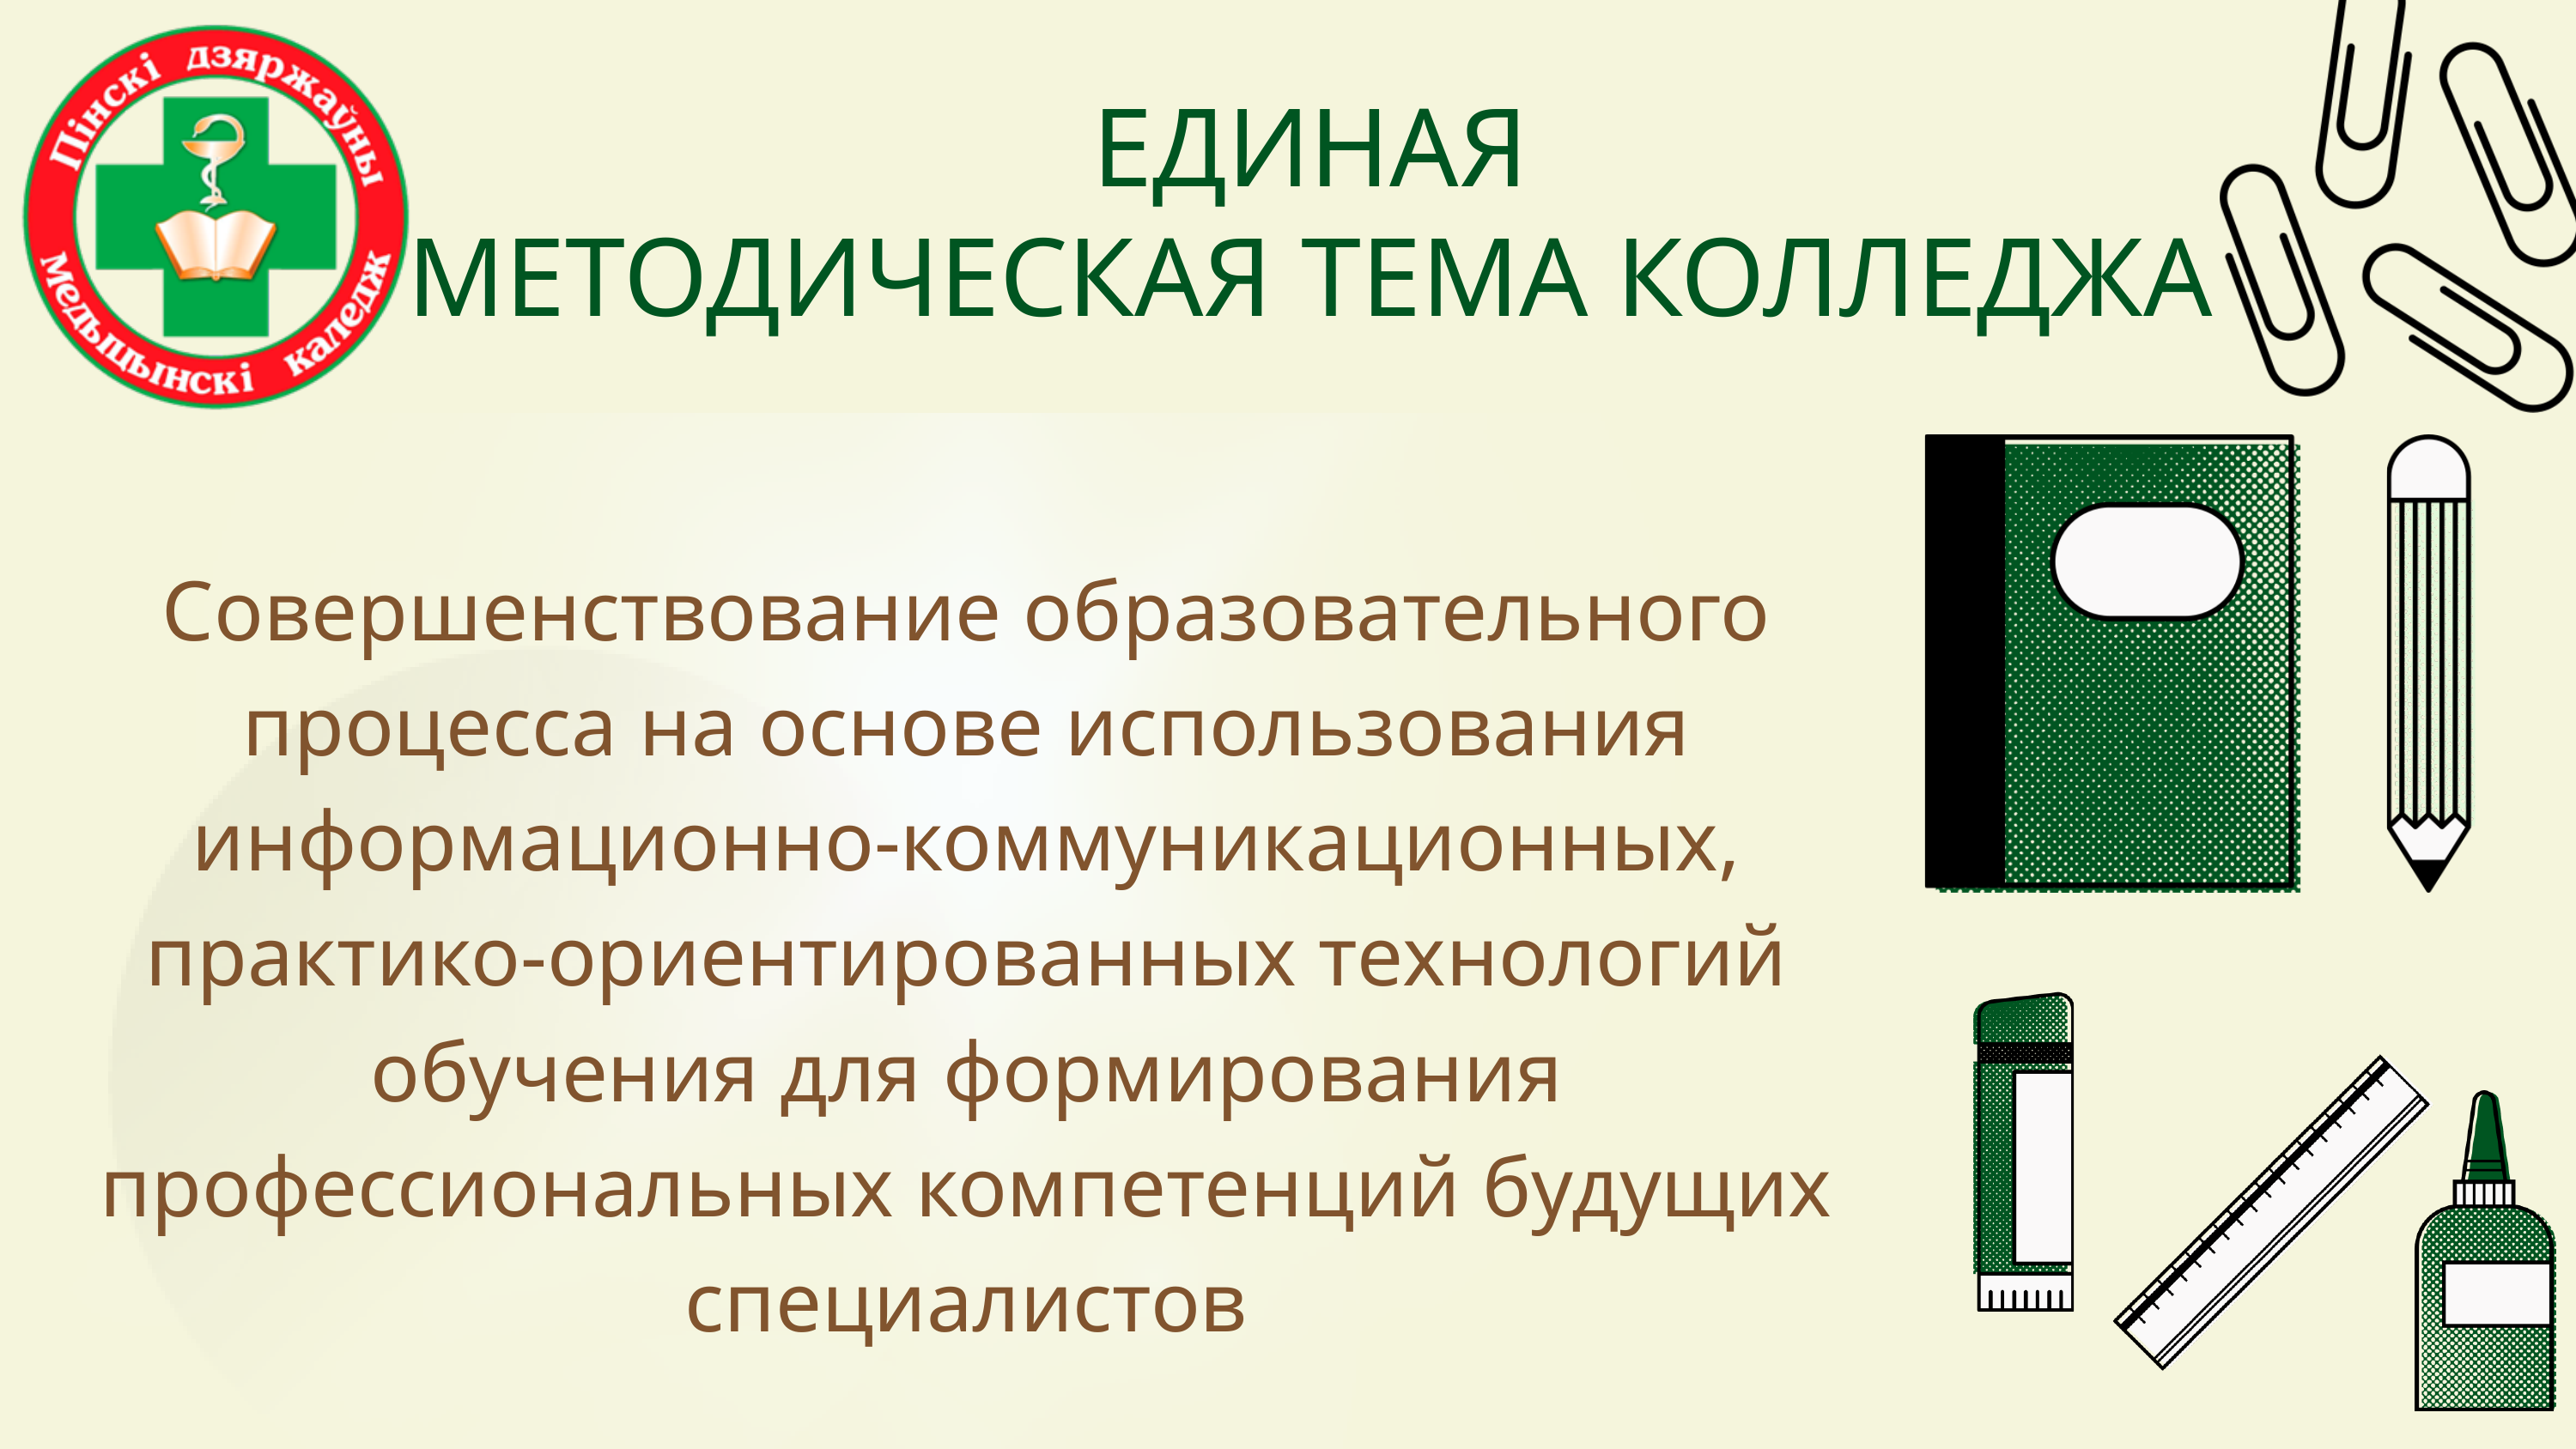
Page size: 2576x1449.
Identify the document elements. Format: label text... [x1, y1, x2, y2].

text_box [1974, 991, 2075, 1312]
text_box [0, 413, 1974, 1449]
text_box [2415, 1090, 2556, 1411]
text_box [2386, 434, 2476, 893]
text_box [2219, 0, 2576, 414]
text_box [16, 22, 414, 413]
text_box Совершенствование образовательного процесса на основе использования информационно-коммуникационных, практико-ориентированных технологий обучения для формирования профессиональных компетенций будущих специалистов [46, 542, 1886, 1449]
text_box ЕДИНАЯ МЕТОДИЧЕСКАЯ ТЕМА КОЛЛЕДЖА [414, 78, 2220, 434]
text_box [2112, 1054, 2433, 1372]
text_box [1974, 434, 2301, 893]
